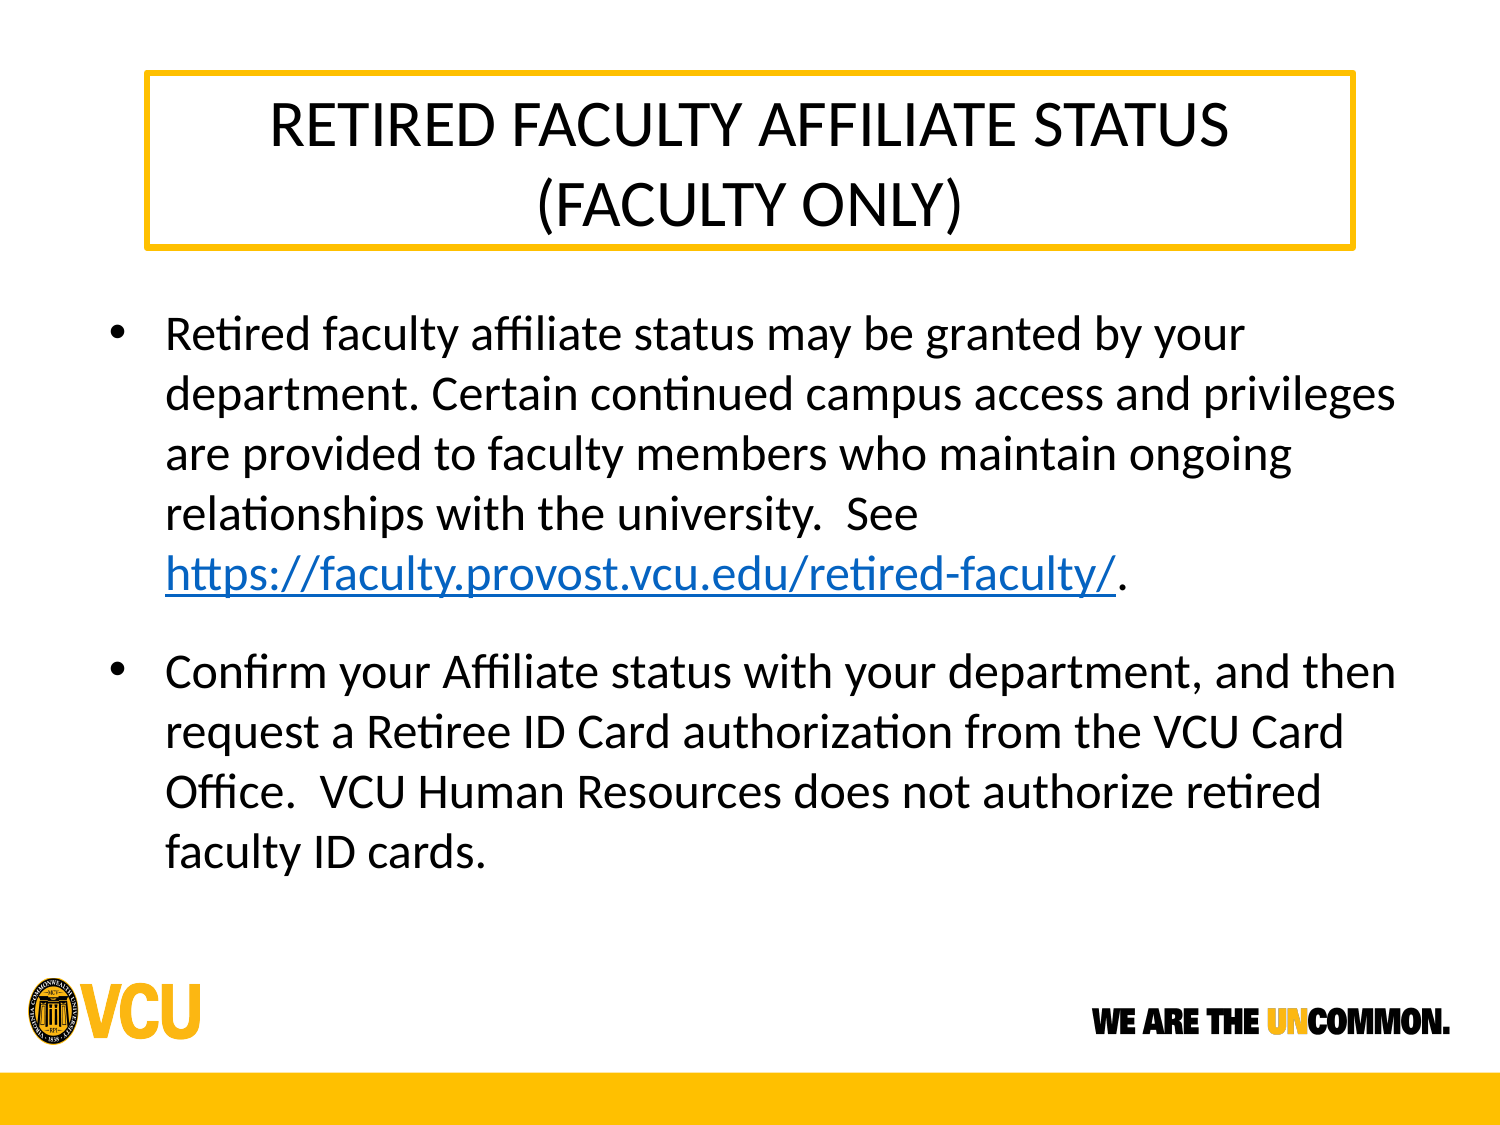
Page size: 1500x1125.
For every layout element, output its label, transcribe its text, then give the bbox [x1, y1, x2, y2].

list Retired faculty affiliate status may be granted by your department. Certain continued campus access and privileges are provided to faculty members who maintain ongoing relationships with the university. See https://faculty.provost.vcu.edu/retired-faculty/. Confirm your Affiliate status with your department, and then request a Retiree ID Card authorization from the VCU Card Office. VCU Human Resources does not authorize retired faculty ID cards. [75, 293, 1425, 978]
text_box RETIRED FACULTY AFFILIATE STATUS (FACULTY ONLY) [146, 72, 1354, 248]
picture [1082, 990, 1463, 1053]
picture [28, 978, 200, 1045]
